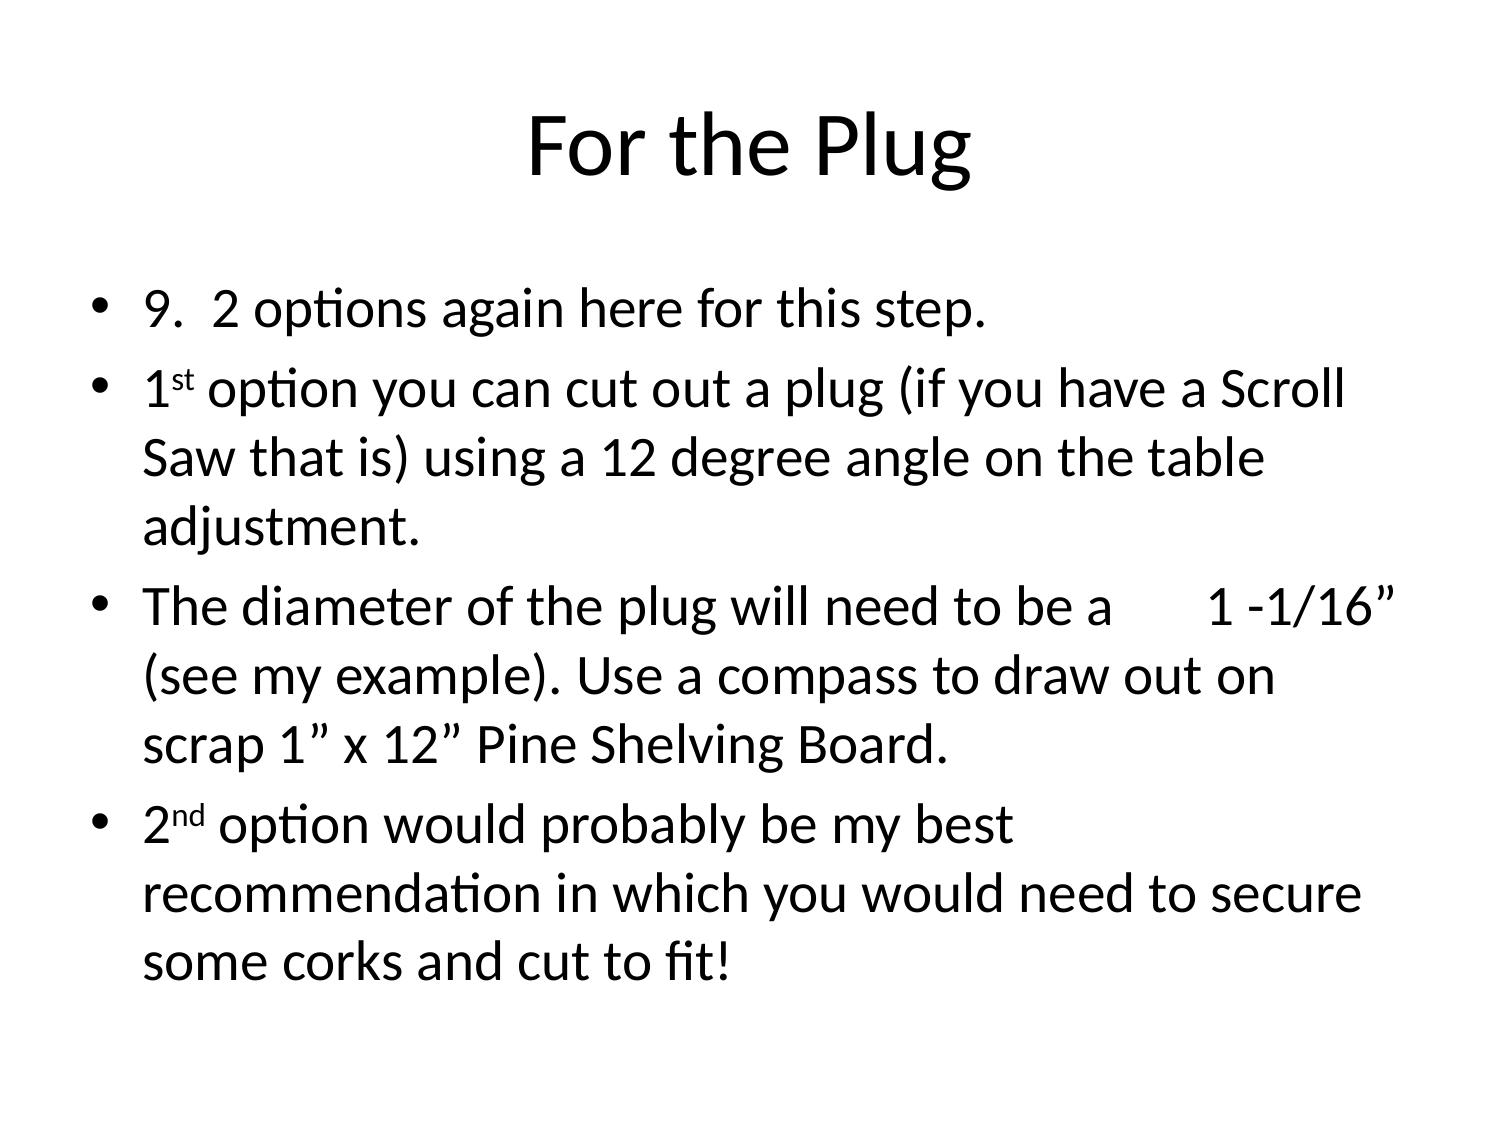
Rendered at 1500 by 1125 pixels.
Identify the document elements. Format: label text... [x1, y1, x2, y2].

title For the Plug [75, 45, 1425, 233]
list 9. 2 options again here for this step. 1st option you can cut out a plug (if you have a Scroll Saw that is) using a 12 degree angle on the table adjustment. The diameter of the plug will need to be a 1 -1/16” (see my example). Use a compass to draw out on scrap 1” x 12” Pine Shelving Board. 2nd option would probably be my best recommendation in which you would need to secure some corks and cut to fit! [75, 262, 1425, 1005]
